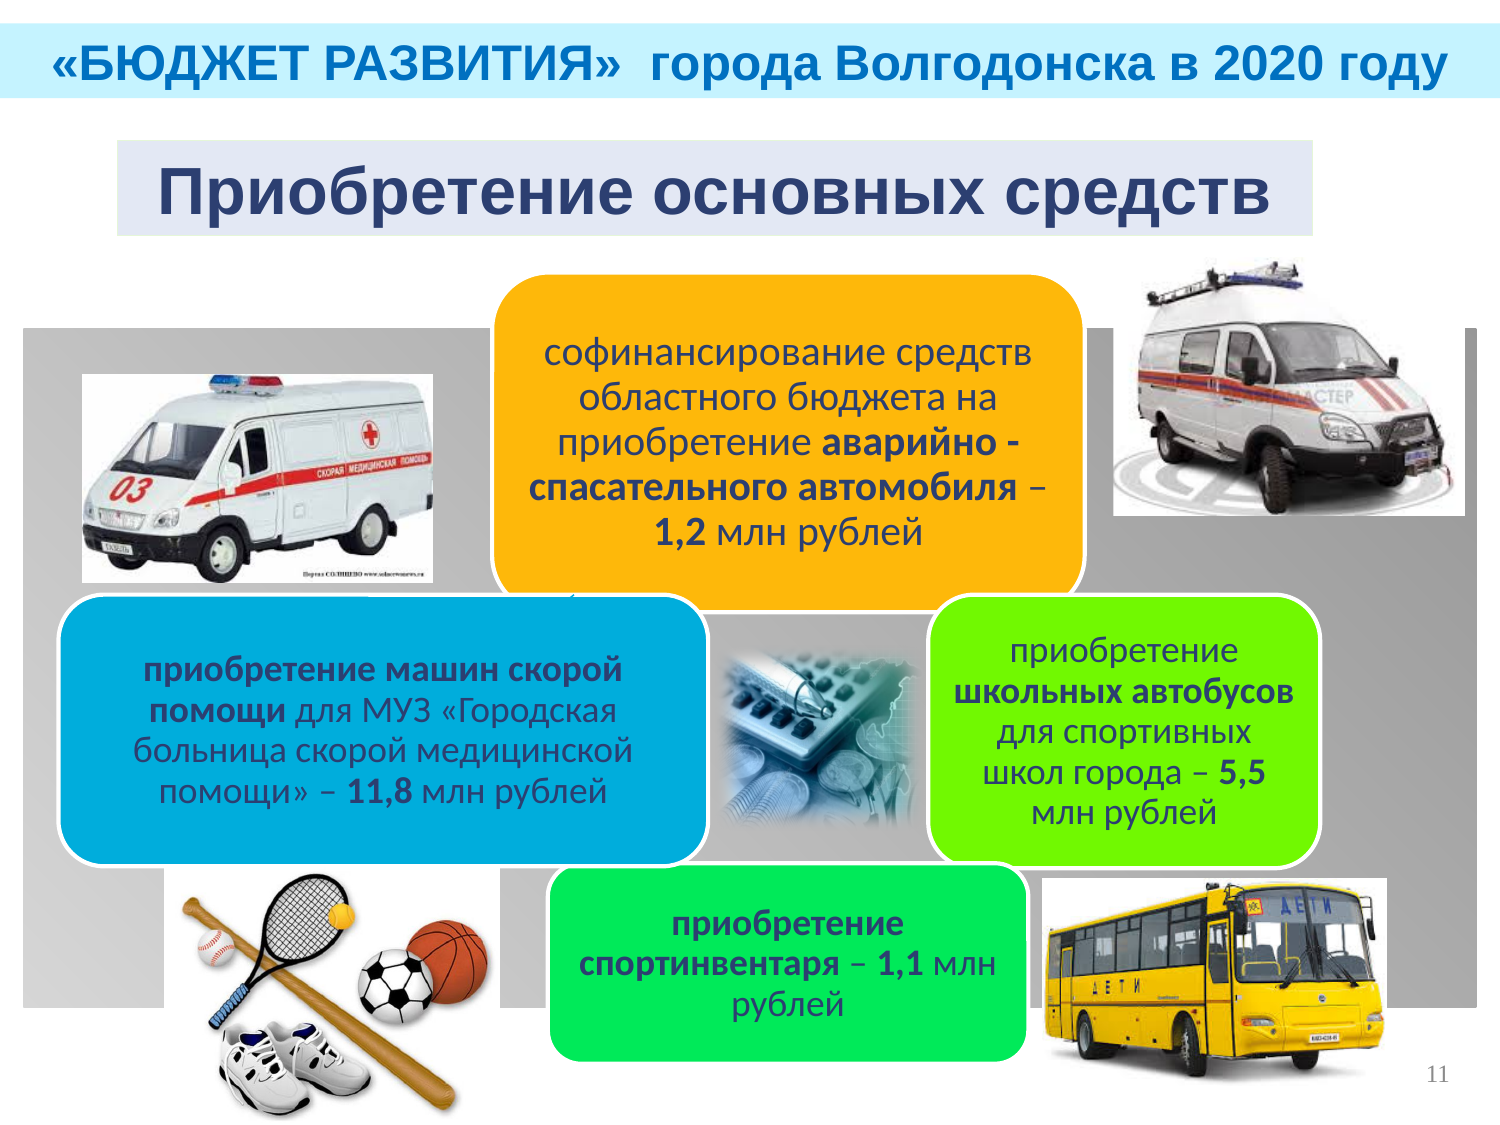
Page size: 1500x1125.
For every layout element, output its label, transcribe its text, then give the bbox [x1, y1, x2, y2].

text_box Приобретение основных средств [117, 140, 1313, 236]
picture [1042, 878, 1387, 1086]
picture [1113, 257, 1466, 516]
slide_number 11 [1359, 1042, 1465, 1103]
picture [163, 866, 500, 1125]
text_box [23, 327, 1477, 1008]
picture [81, 374, 469, 587]
picture [714, 644, 926, 833]
text_box «БЮДЖЕТ РАЗВИТИЯ» города Волгодонска в 2020 году [0, 23, 1500, 99]
